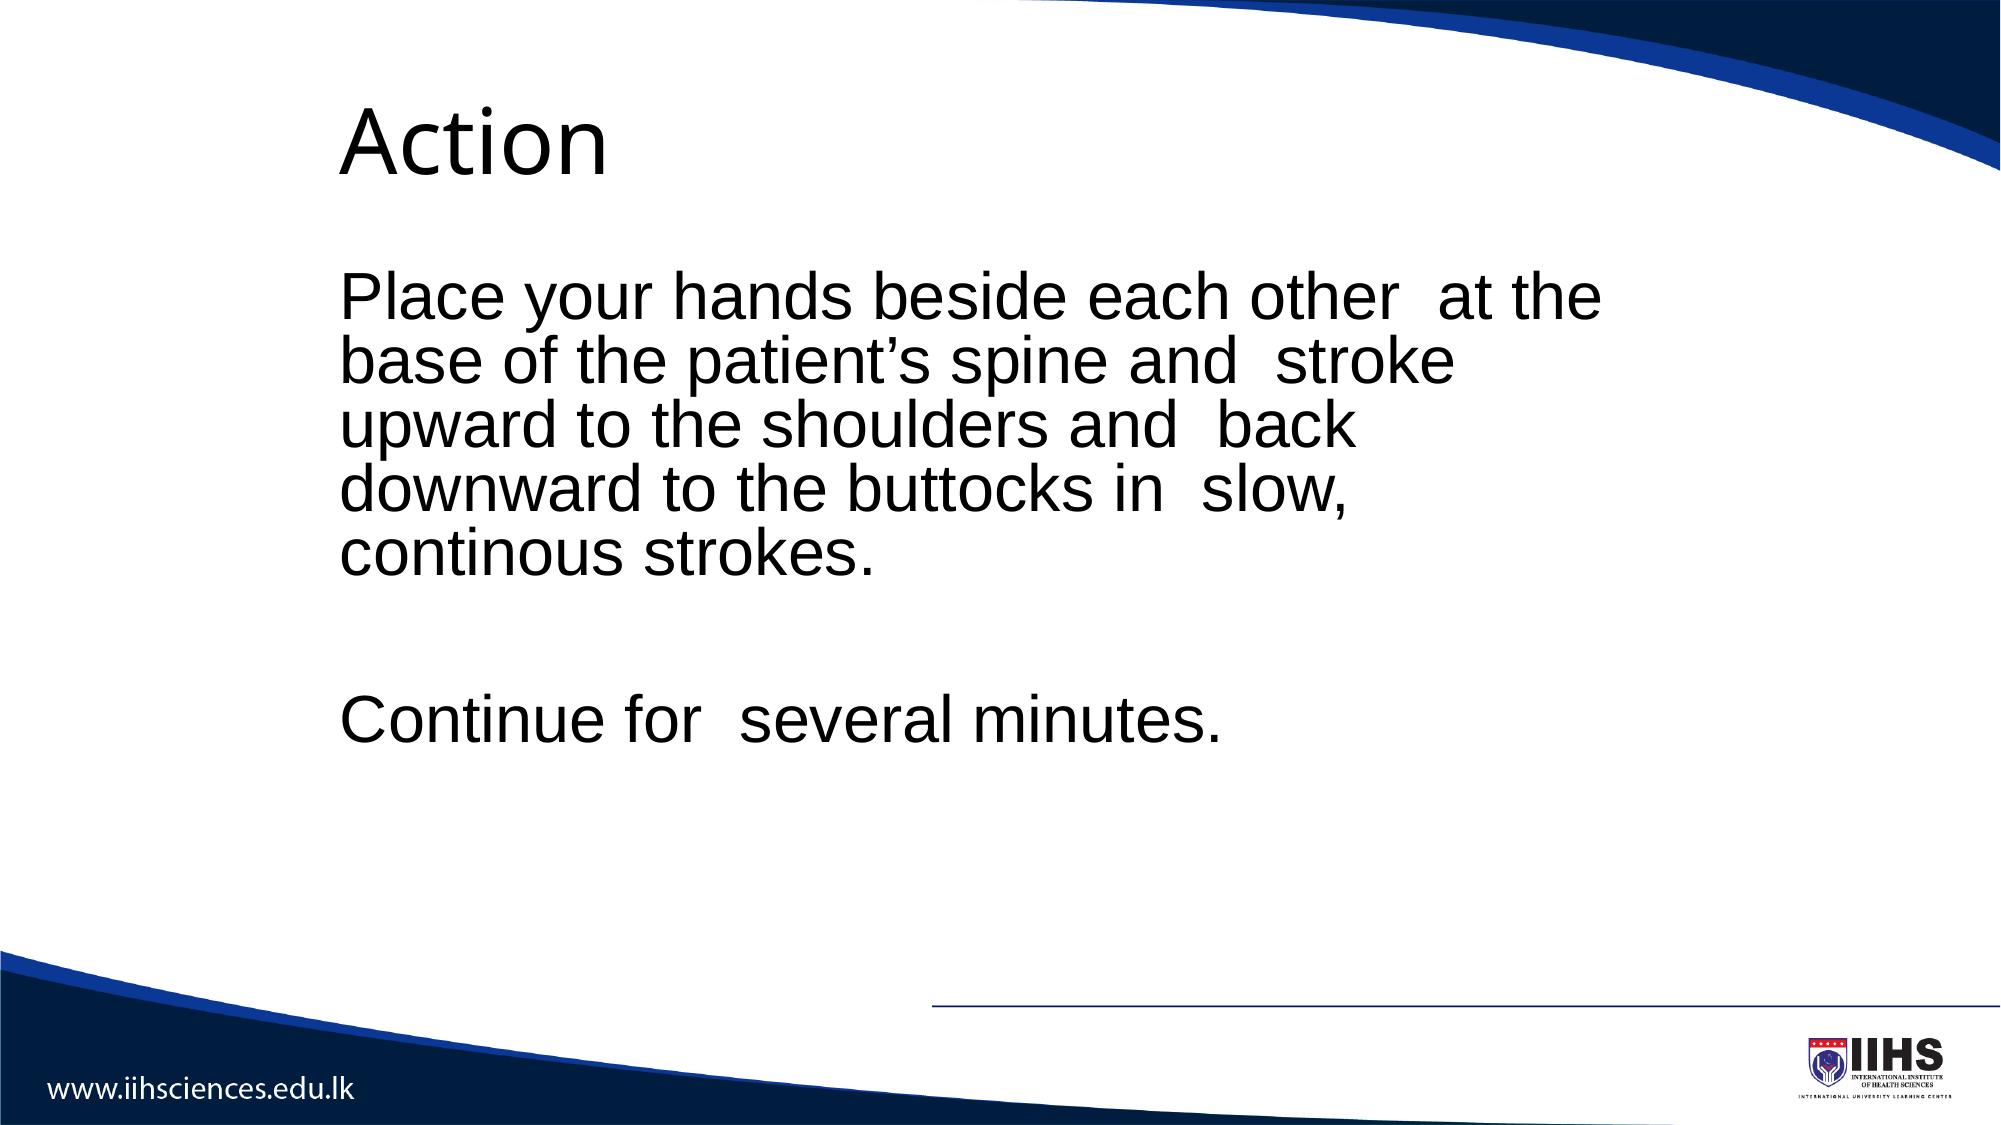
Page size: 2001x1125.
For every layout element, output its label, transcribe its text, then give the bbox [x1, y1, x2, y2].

text_box Place your hands beside each other at the base of the patient’s spine and stroke upward to the shoulders and back downward to the buttocks in slow, continous strokes. Continue for several minutes. [337, 247, 1624, 756]
title Action [337, 41, 1047, 232]
picture [0, 0, 2001, 1125]
